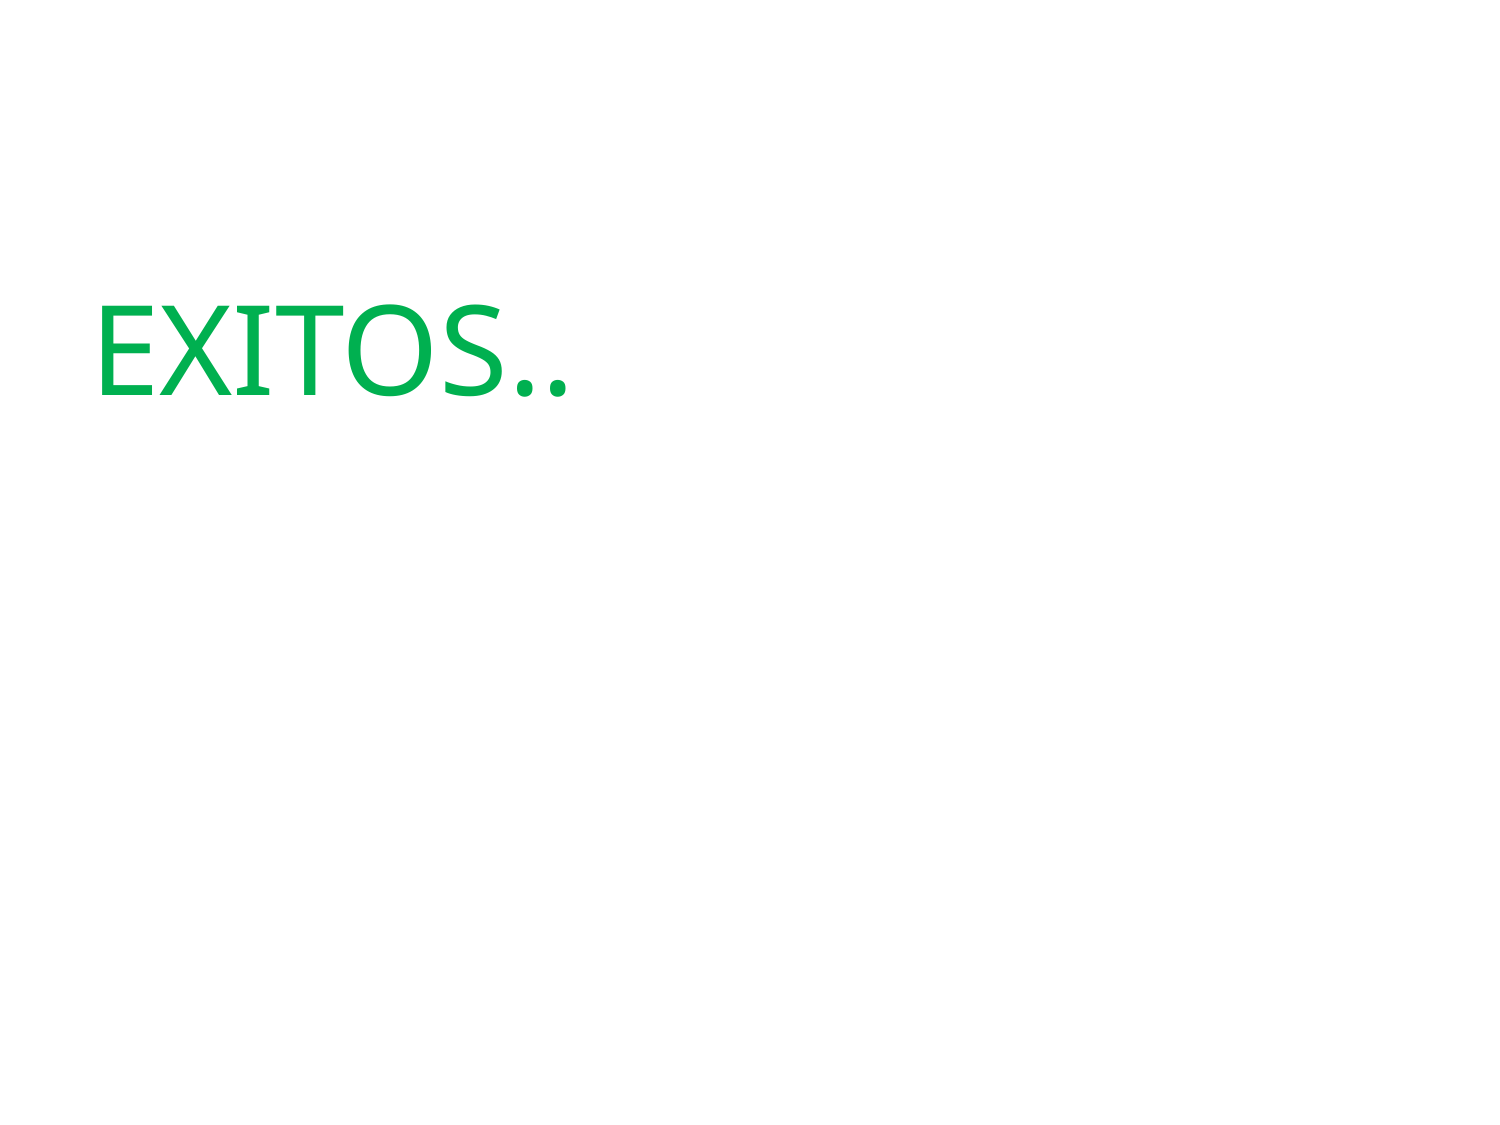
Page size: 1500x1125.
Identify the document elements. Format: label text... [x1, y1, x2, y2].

list EXITOS.. [75, 262, 1425, 1005]
